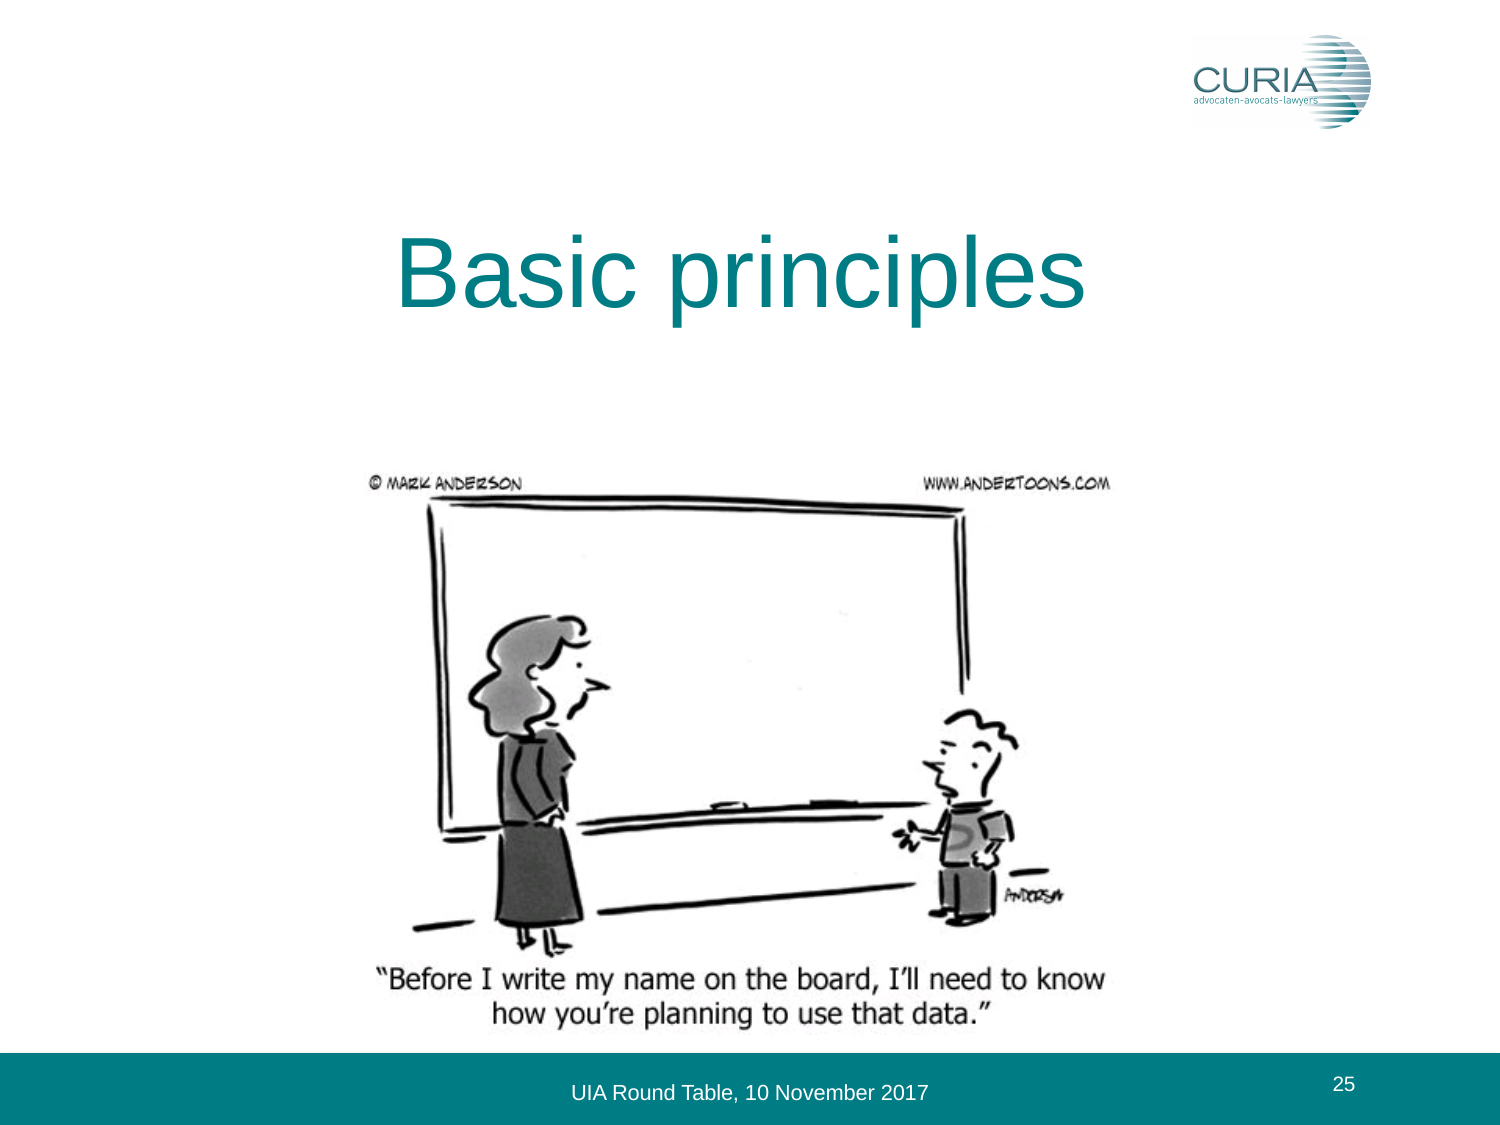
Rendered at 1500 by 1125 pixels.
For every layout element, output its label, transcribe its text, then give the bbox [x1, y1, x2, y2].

slide_number 25 [1198, 1053, 1371, 1114]
picture [363, 471, 1115, 1035]
list Basic principles [20, 199, 1464, 1035]
picture [1191, 35, 1371, 129]
